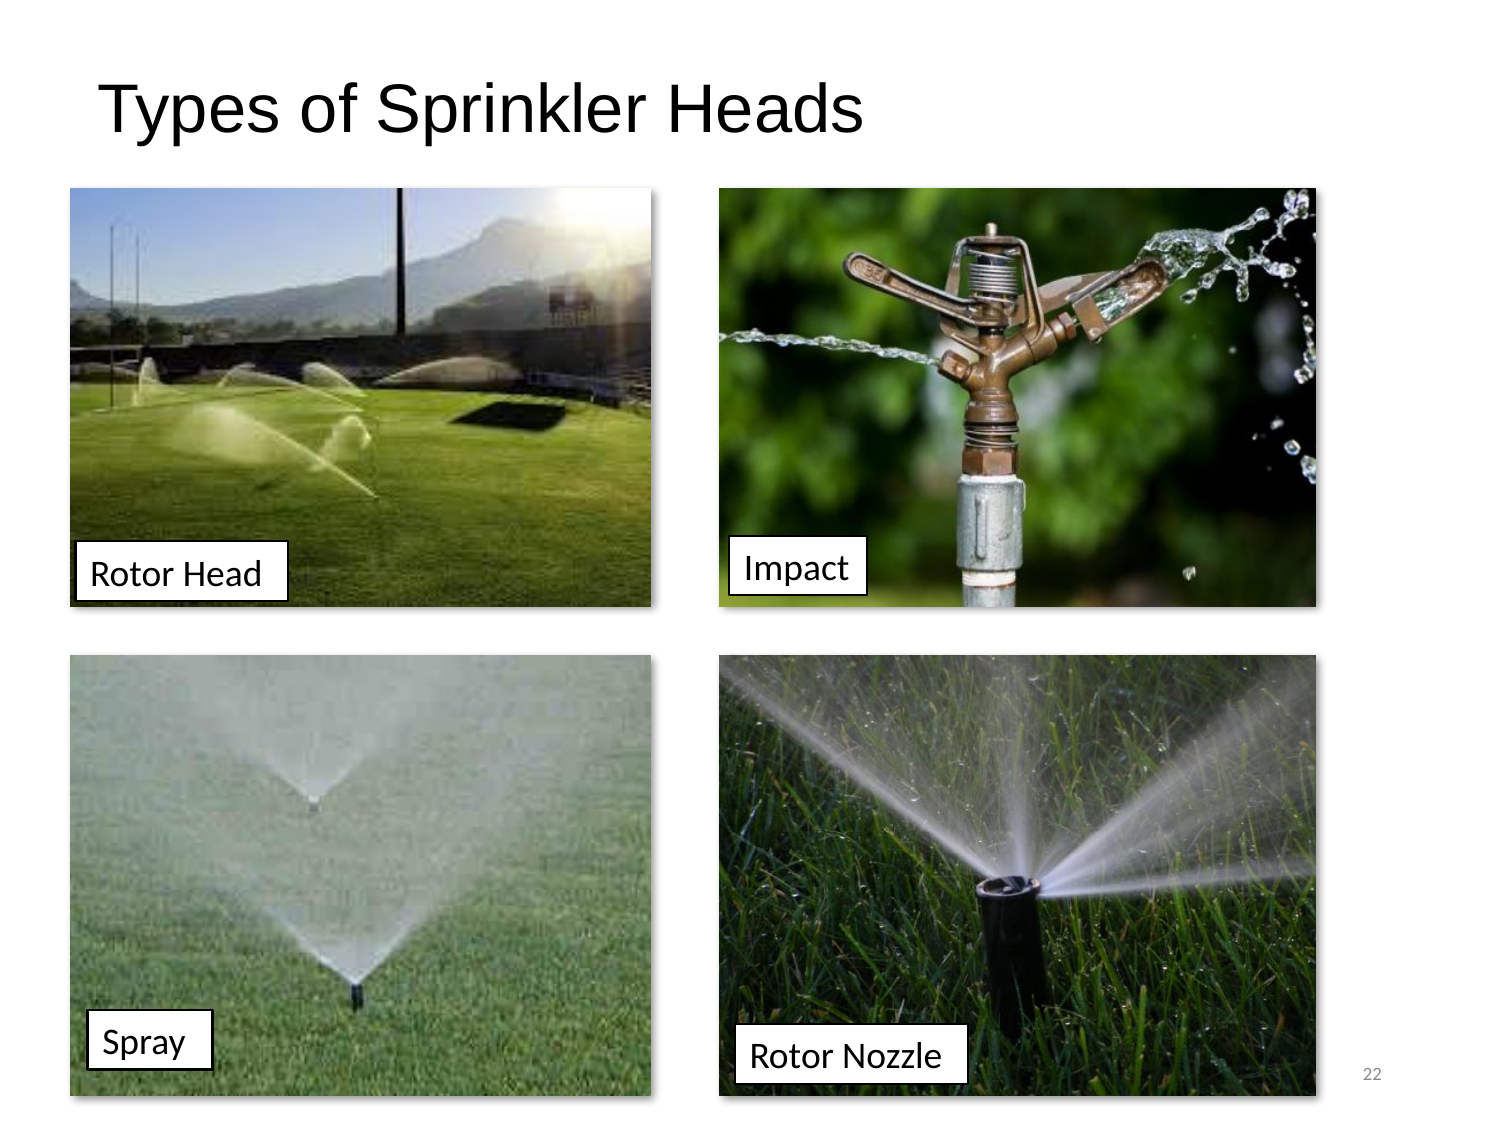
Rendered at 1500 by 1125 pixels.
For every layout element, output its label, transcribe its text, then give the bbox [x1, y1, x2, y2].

picture [719, 188, 1316, 607]
picture [70, 188, 651, 607]
slide_number 22 [1322, 1042, 1397, 1103]
picture [719, 655, 1316, 1096]
title Types of Sprinkler Heads [82, 37, 1332, 183]
picture [70, 655, 651, 1096]
